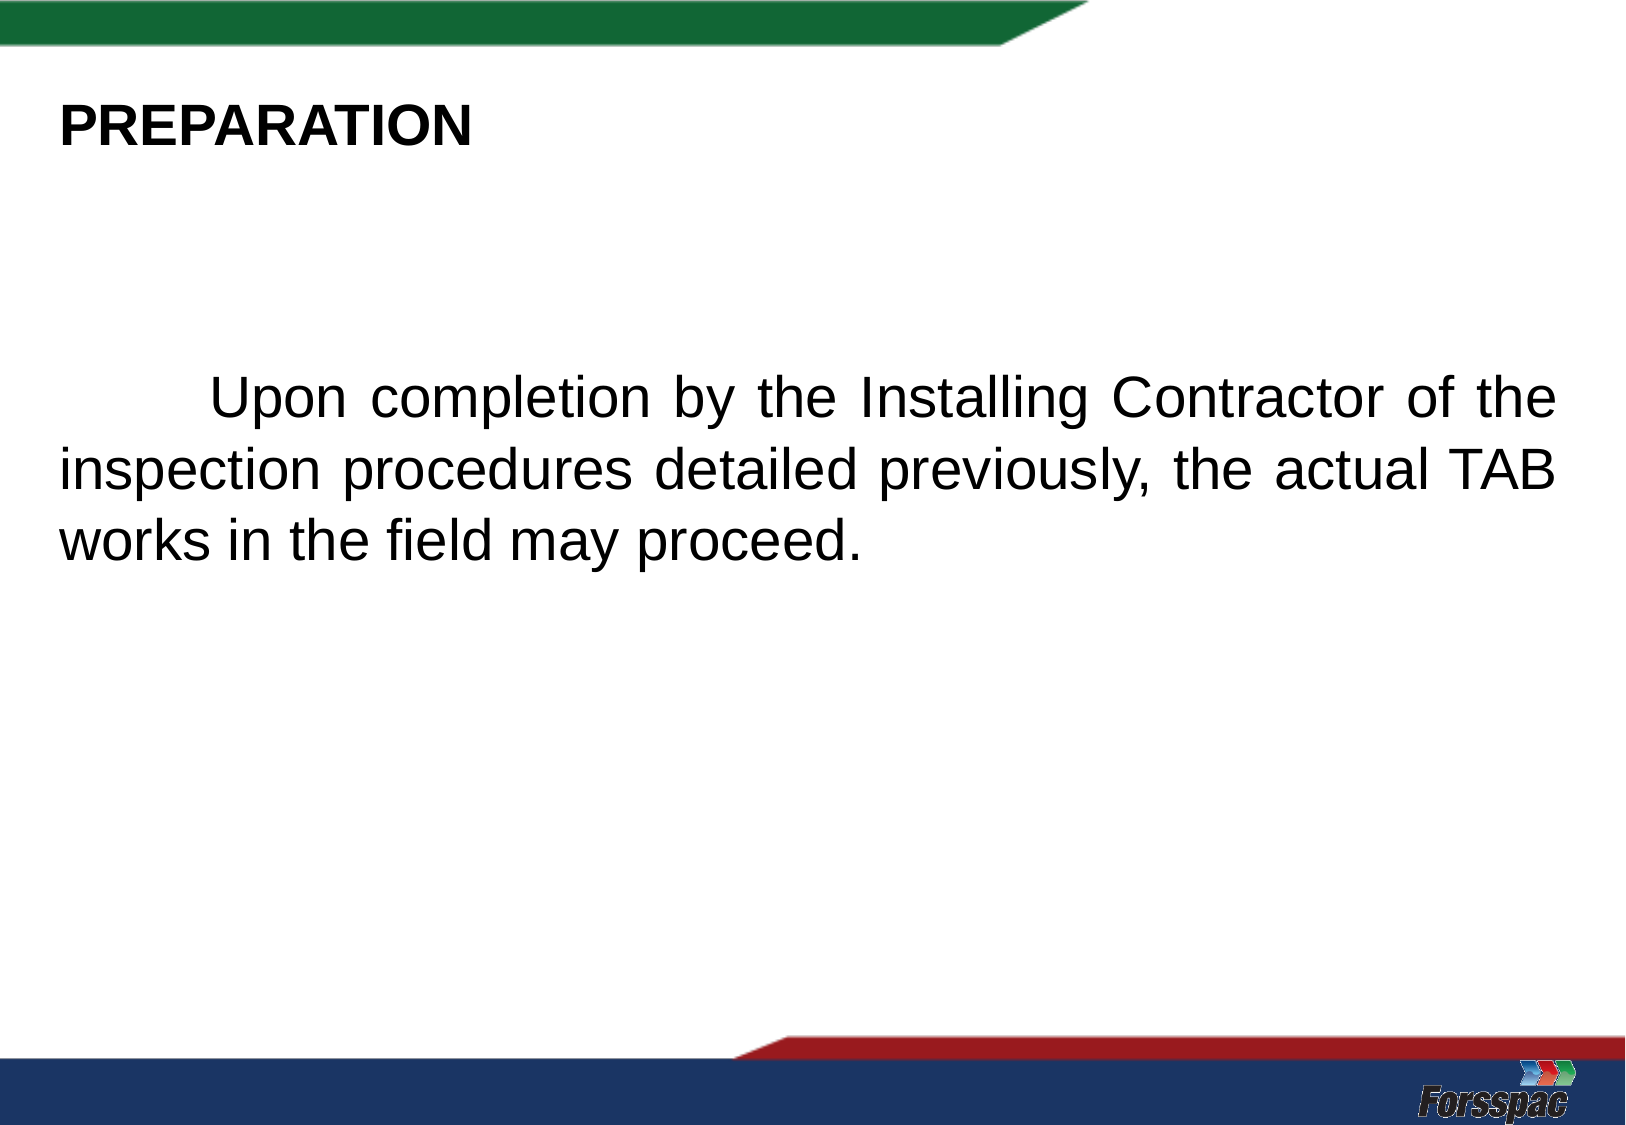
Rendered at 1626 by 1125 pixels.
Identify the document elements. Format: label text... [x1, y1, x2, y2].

picture [1413, 1054, 1581, 1125]
title PREPARATION [42, 57, 1582, 187]
list Upon completion by the Installing Contractor of the inspection procedures detailed previously, the actual TAB works in the field may proceed. [44, 337, 1575, 725]
